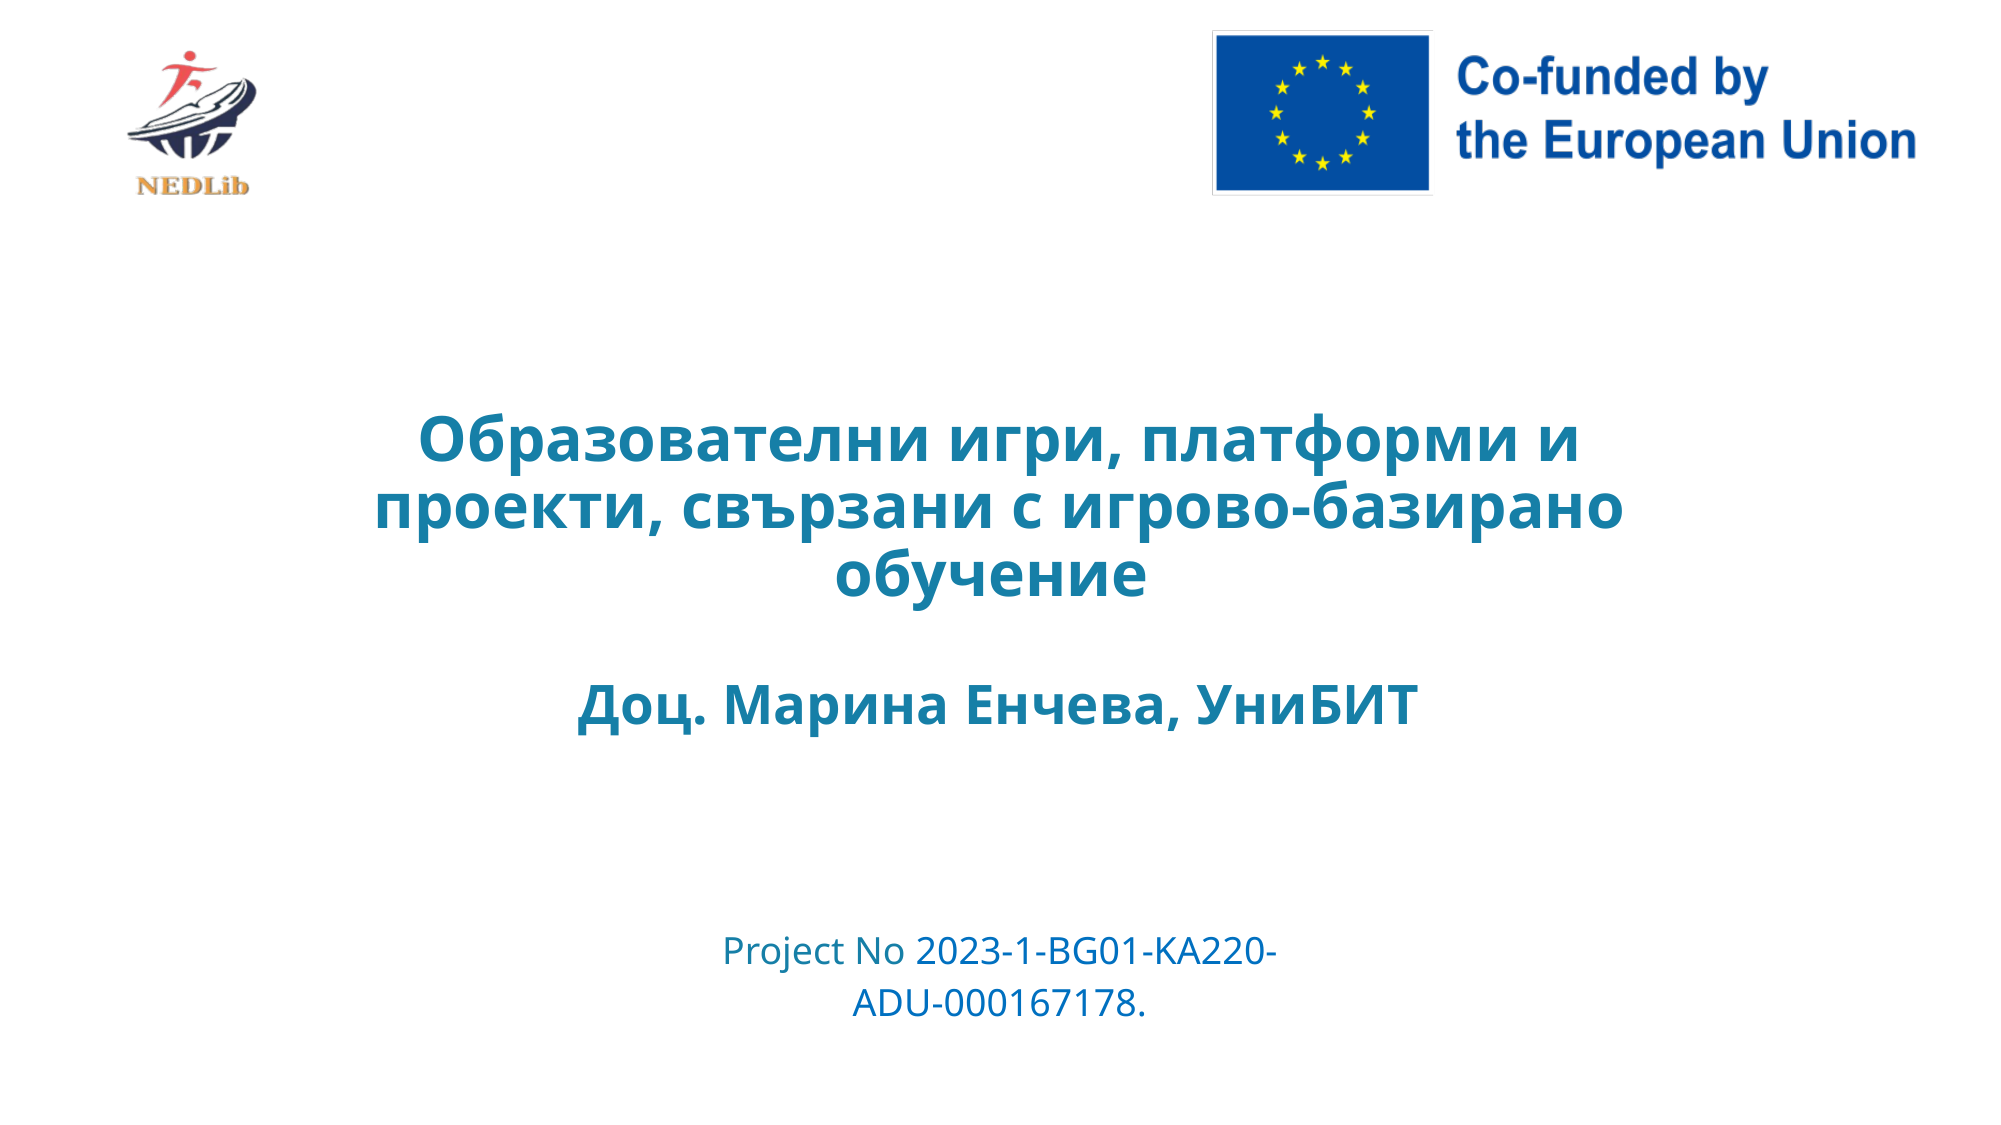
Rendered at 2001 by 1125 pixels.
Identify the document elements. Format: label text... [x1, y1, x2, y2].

picture [1206, 26, 1970, 202]
picture [50, 26, 332, 276]
footer Project No 2023-1-BG01-KA220-ADU-000167178. [662, 902, 1338, 1042]
title Образователни игри, платформи и проекти, свързани с игрово-базирано обучение Доц. Марина Енчева, УниБИТ [249, 349, 1750, 746]
